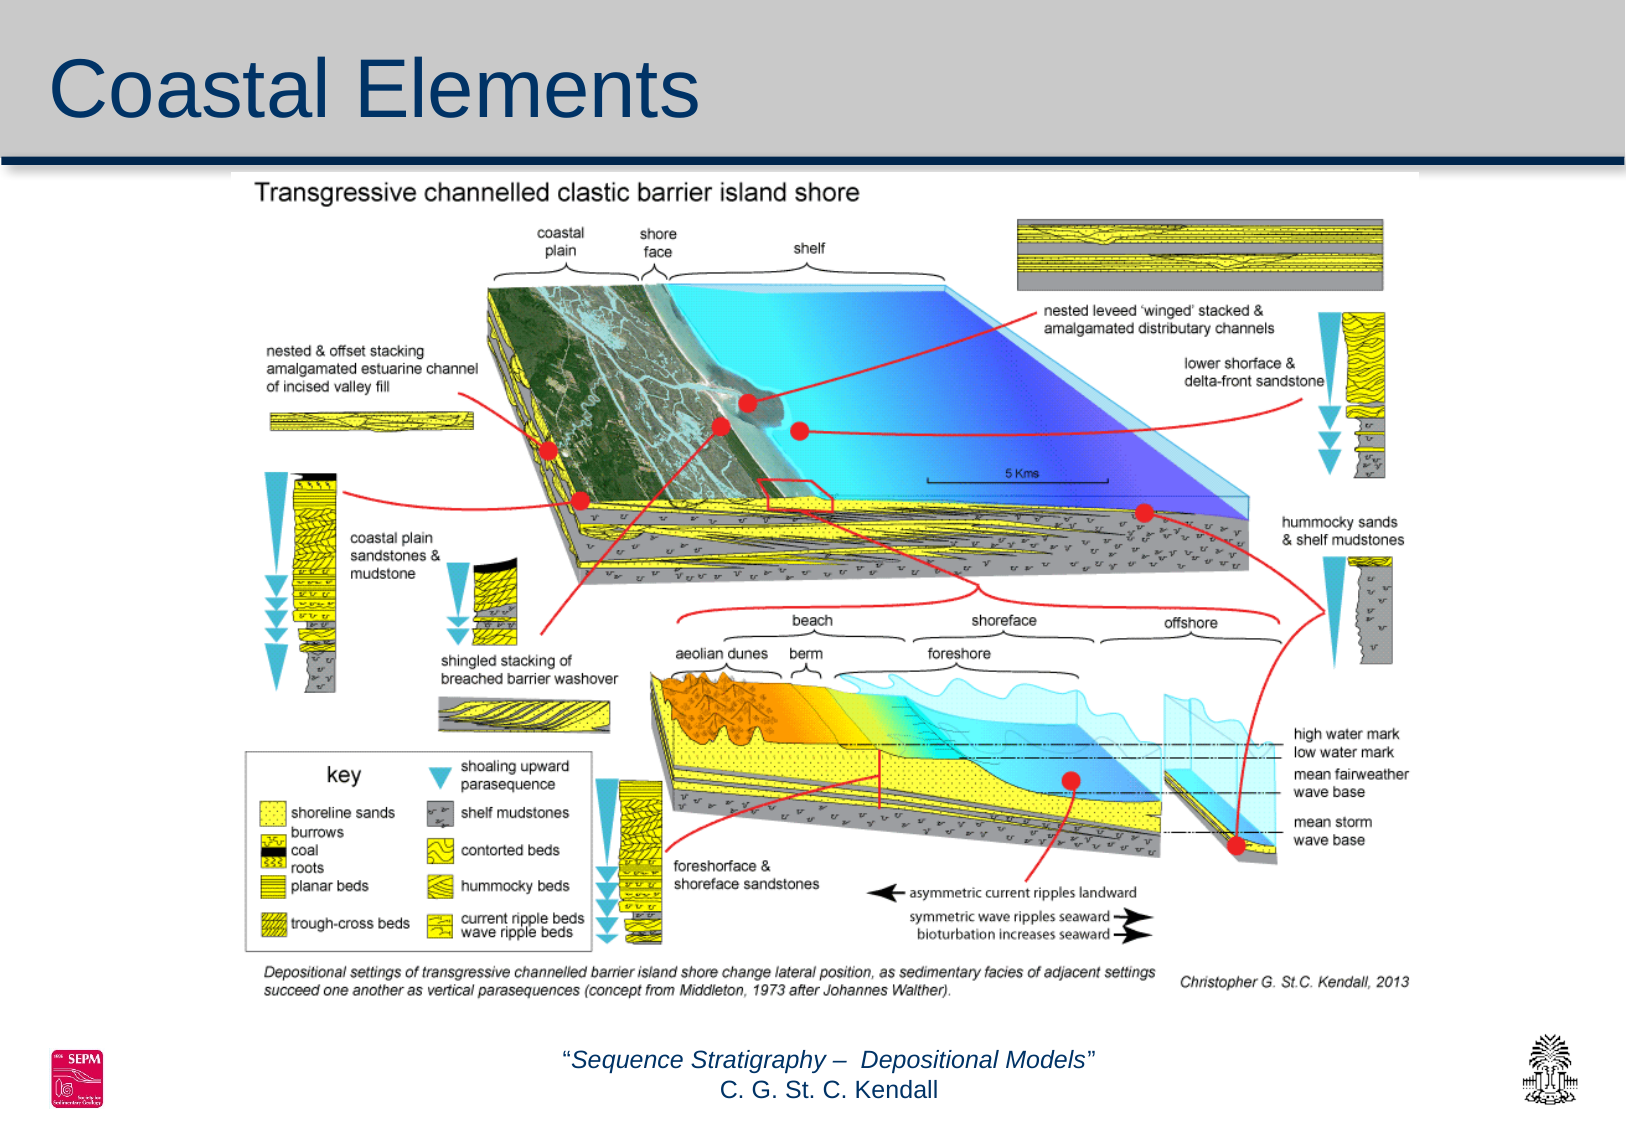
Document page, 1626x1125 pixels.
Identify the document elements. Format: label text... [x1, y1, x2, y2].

picture [231, 172, 1419, 1013]
picture [1509, 1028, 1592, 1113]
title Coastal Elements [33, 57, 1472, 124]
picture [49, 1048, 105, 1109]
footer “Sequence Stratigraphy – Depositional Models” C. G. St. C. Kendall [500, 1035, 1158, 1096]
